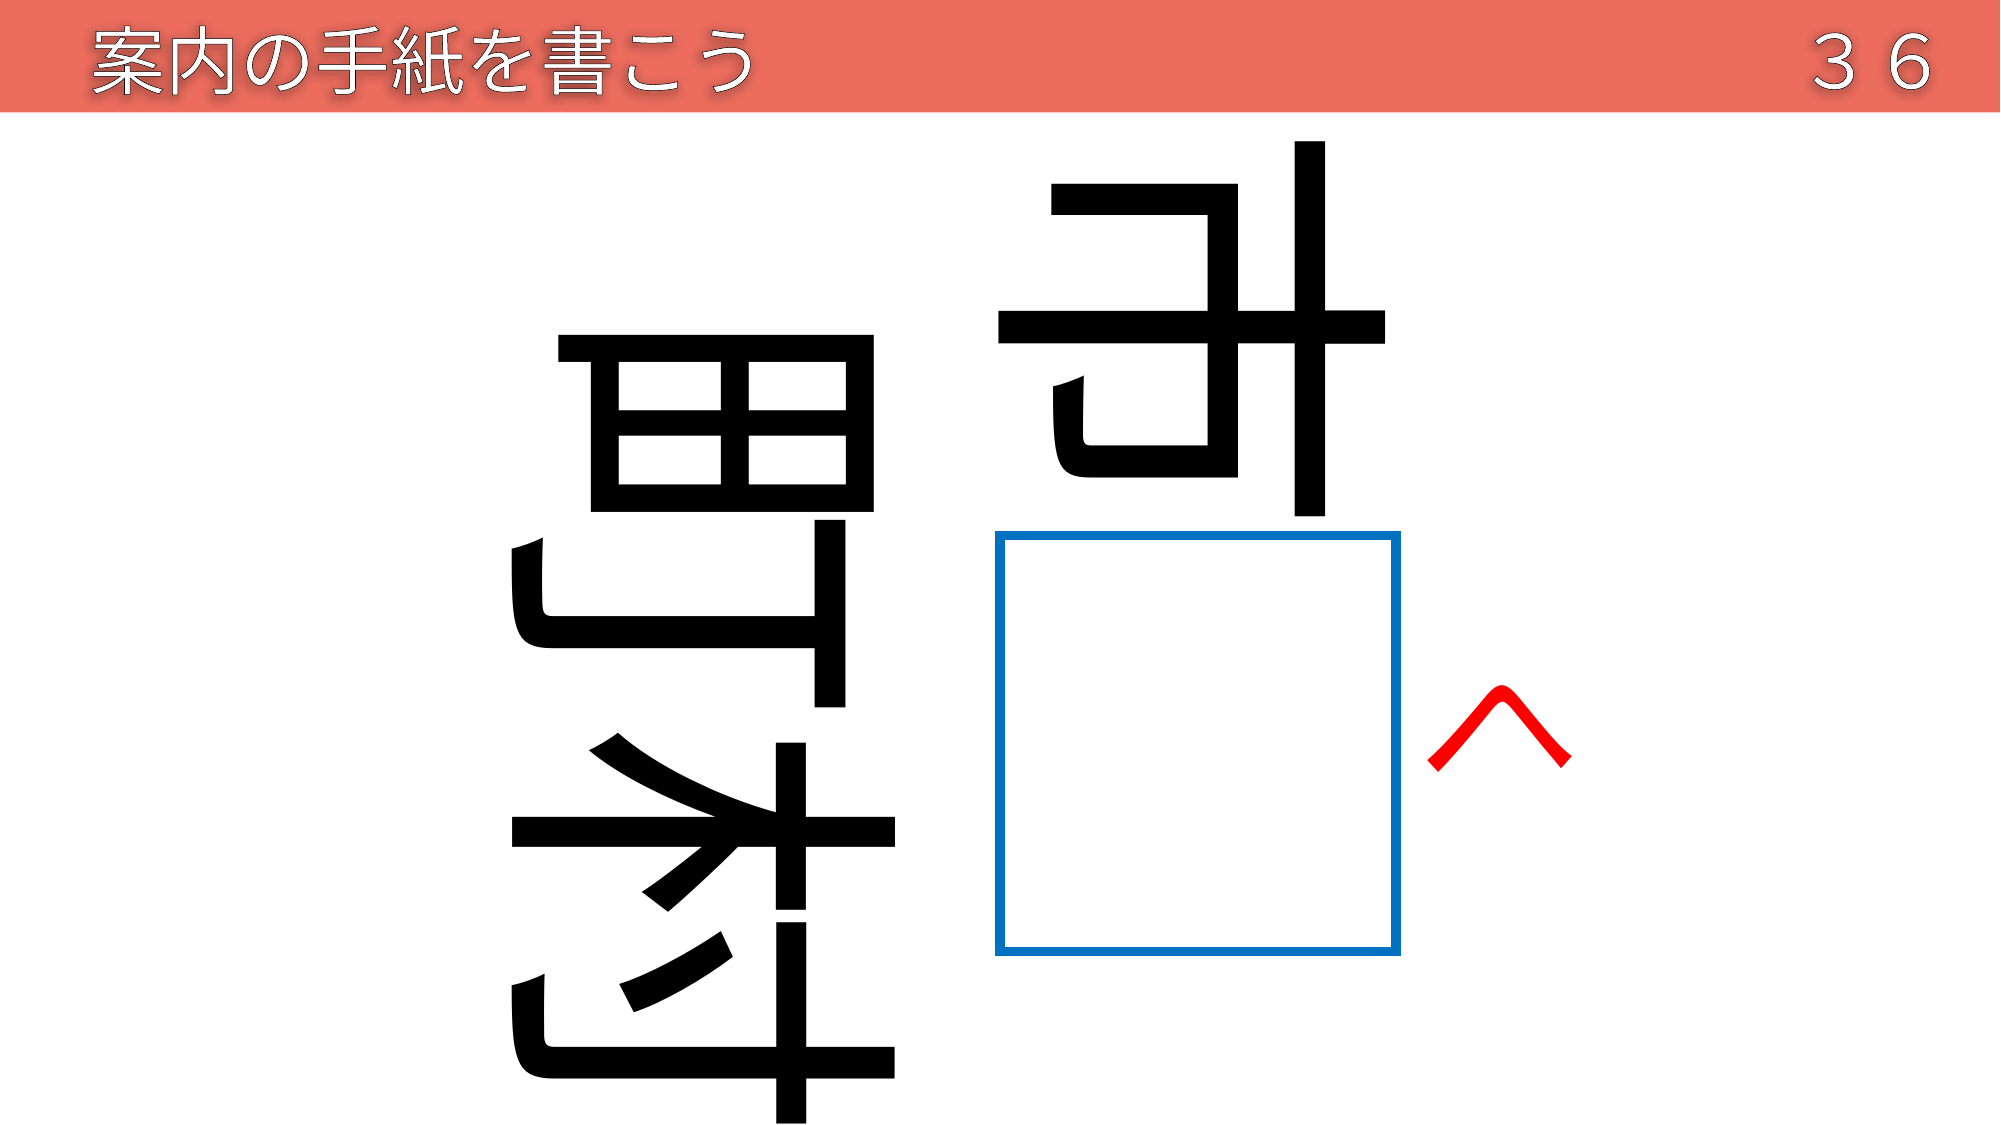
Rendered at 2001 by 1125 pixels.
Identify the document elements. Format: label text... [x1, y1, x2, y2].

text_box [0, 0, 2000, 113]
text_box [999, 534, 1397, 953]
text_box く [1458, 636, 1613, 821]
text_box 市区 [922, 106, 1458, 1119]
text_box 町村 [434, 289, 970, 1125]
text_box ３６ [1782, 6, 1963, 112]
text_box 案内の手紙を書こう [75, 6, 1233, 112]
